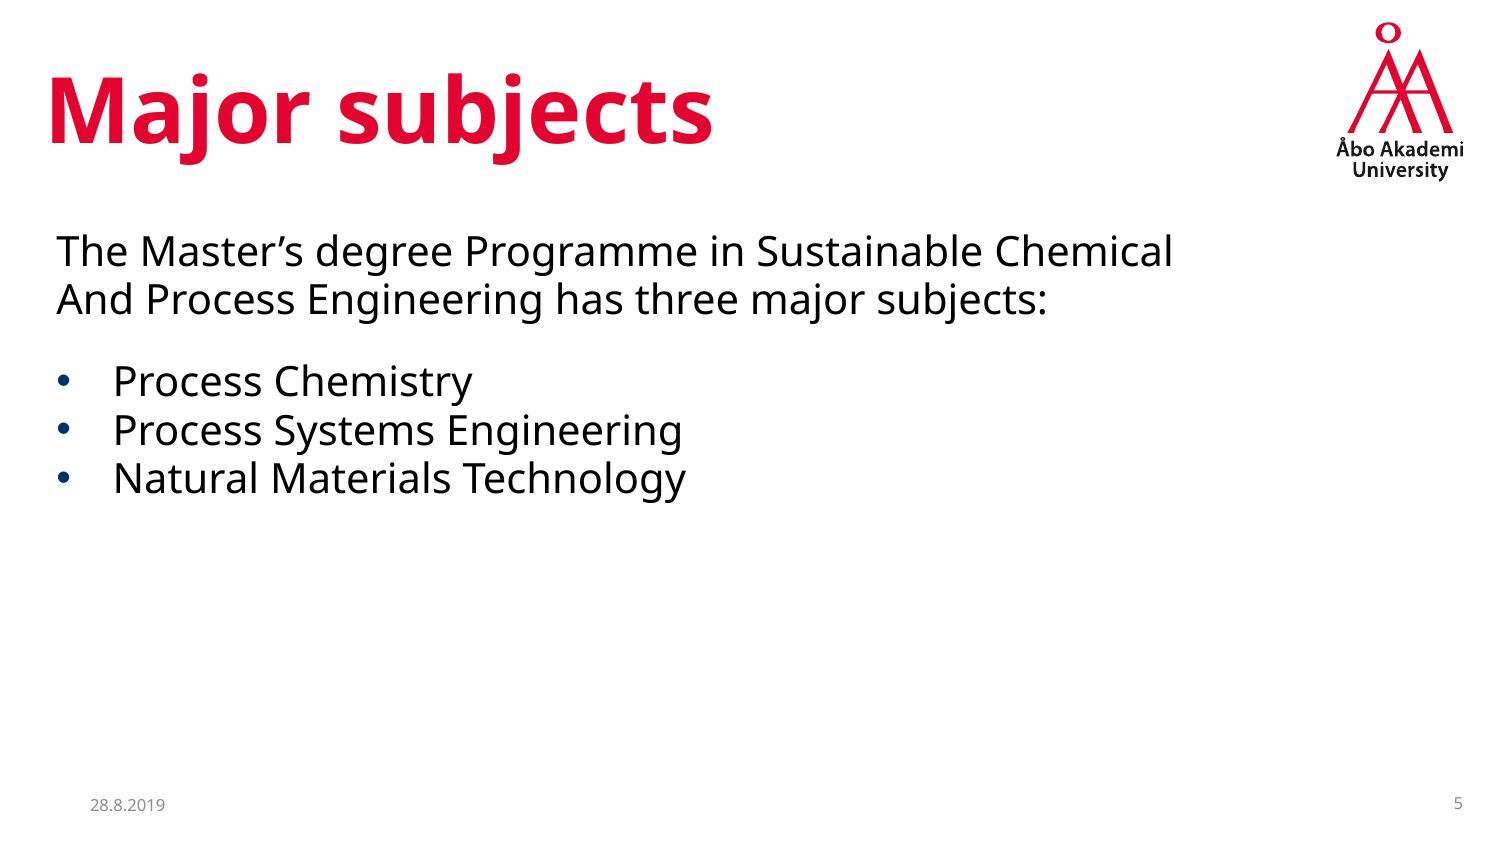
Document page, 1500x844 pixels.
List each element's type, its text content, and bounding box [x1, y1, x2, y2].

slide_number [75, 782, 425, 827]
list The Master’s degree Programme in Sustainable Chemical And Process Engineering has three major subjects: Process Chemistry Process Systems Engineering Natural Materials Technology [41, 226, 1392, 782]
title Major subjects [29, 43, 1380, 210]
slide_number 5 [1128, 782, 1478, 827]
